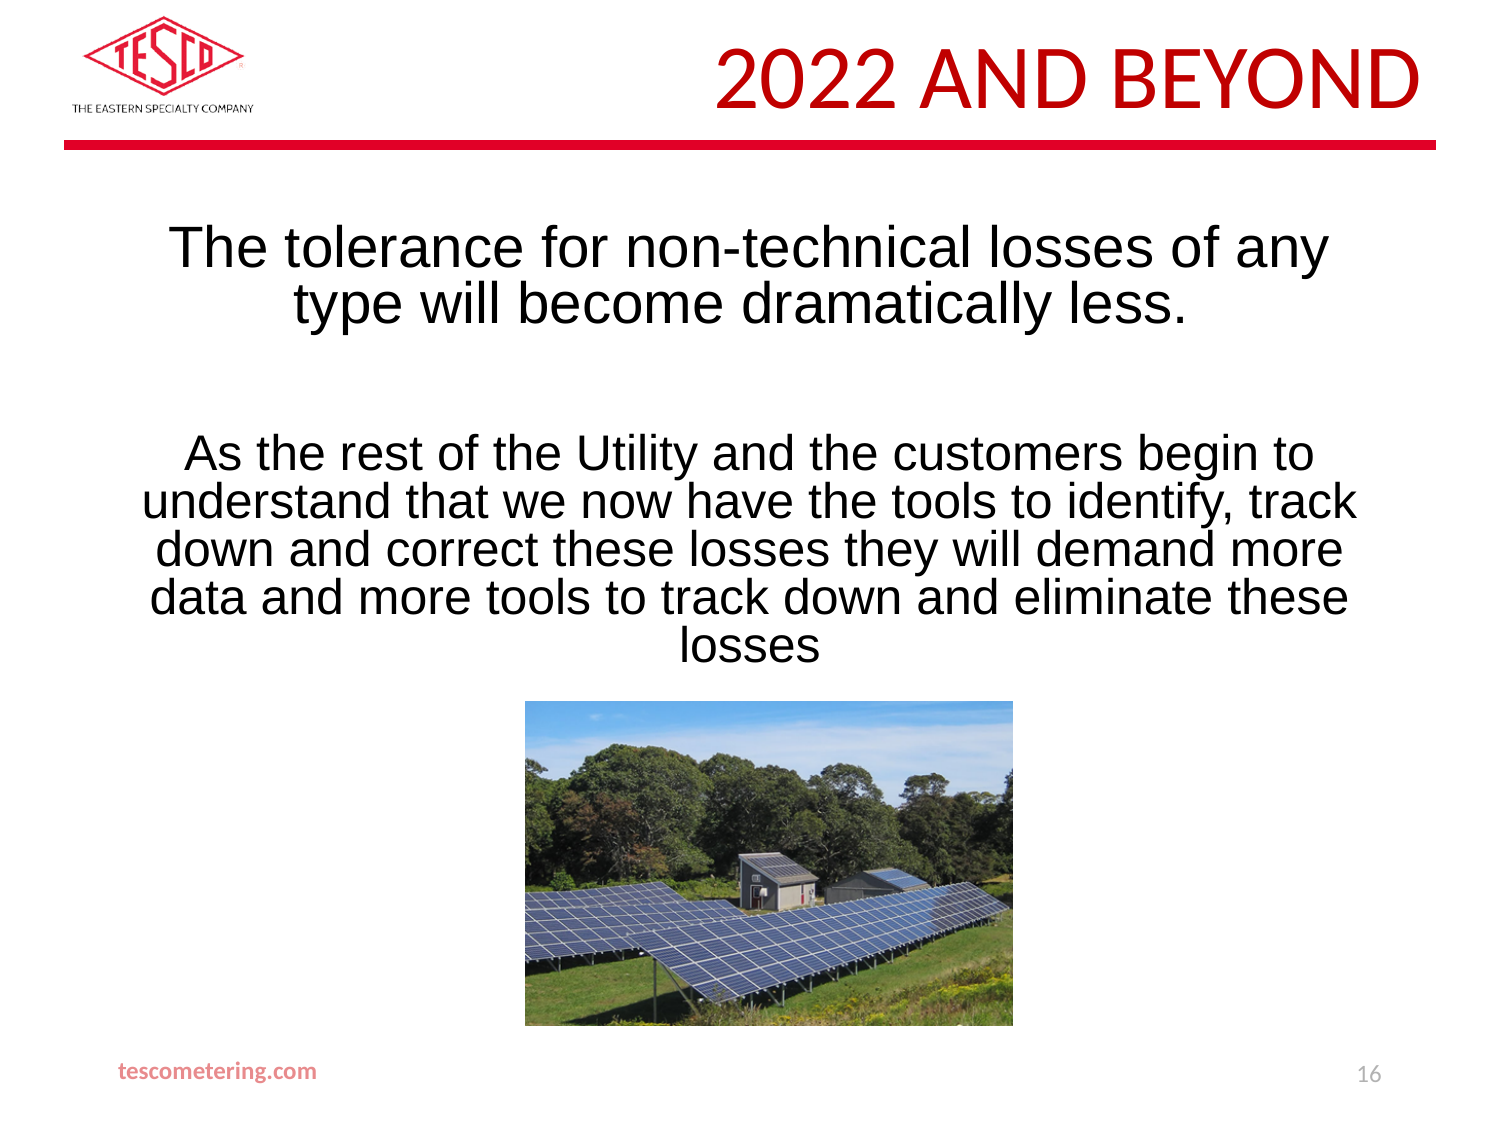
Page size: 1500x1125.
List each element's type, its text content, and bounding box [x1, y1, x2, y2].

picture [524, 701, 1013, 1026]
slide_number 16 [1059, 1042, 1397, 1103]
title 2022 and beyond [255, 22, 1438, 134]
list The tolerance for non-technical losses of any type will become dramatically less. As the rest of the Utility and the customers begin to understand that we now have the tools to identify, track down and correct these losses they will demand more data and more tools to track down and eliminate these losses [103, 214, 1397, 1010]
picture [72, 9, 256, 121]
footer tescometering.com [103, 1039, 610, 1100]
